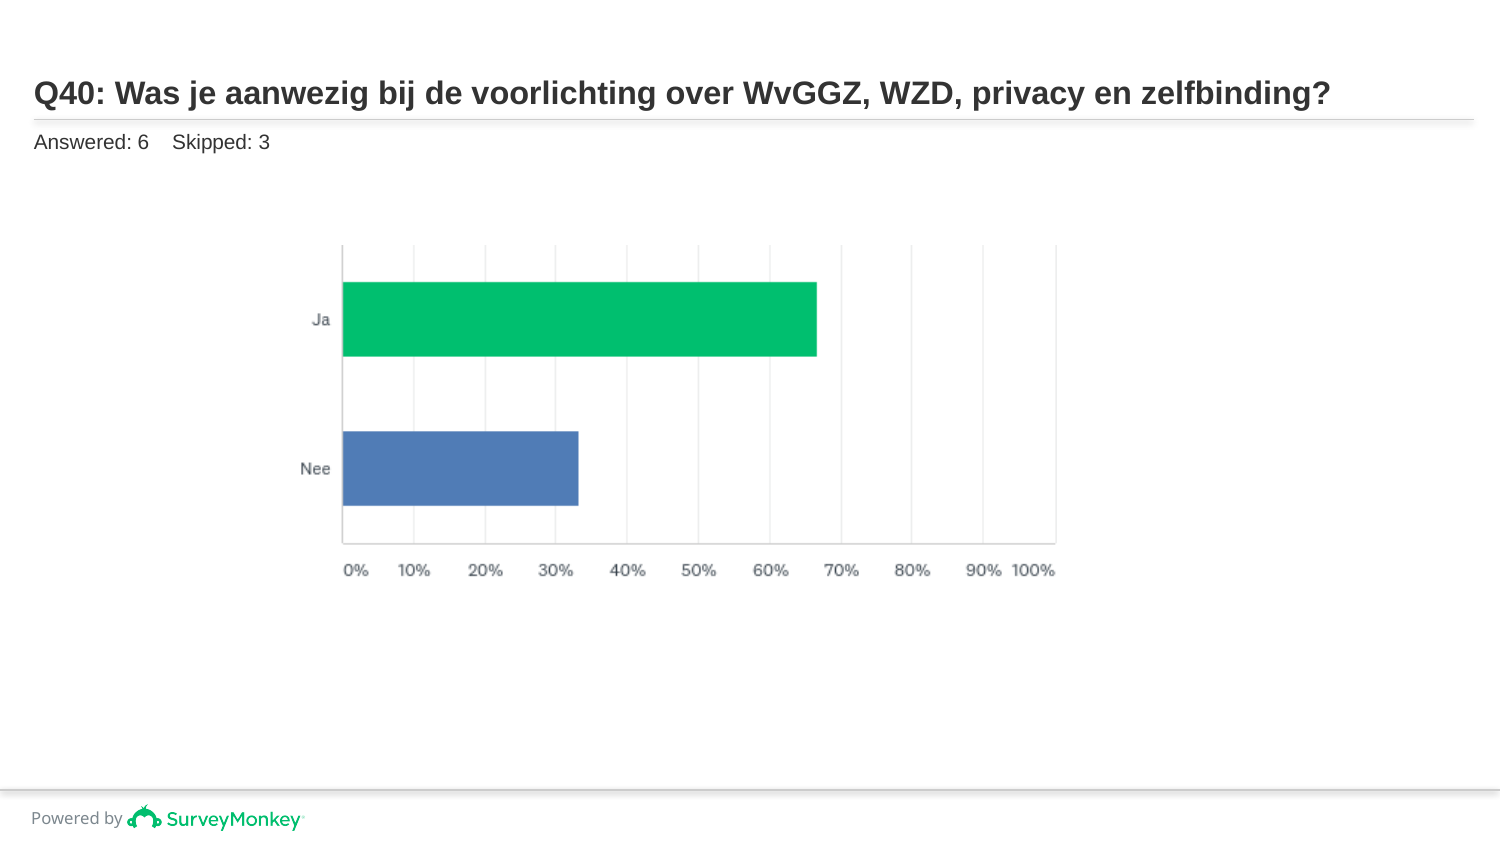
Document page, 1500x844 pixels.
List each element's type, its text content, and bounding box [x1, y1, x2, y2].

title Q40: Was je aanwezig bij de voorlichting over WvGGZ, WZD, privacy en zelfbinding? [18, 54, 1369, 119]
list Answered: 6 Skipped: 3 [18, 120, 894, 162]
picture [171, 245, 1057, 618]
picture [116, 793, 316, 842]
